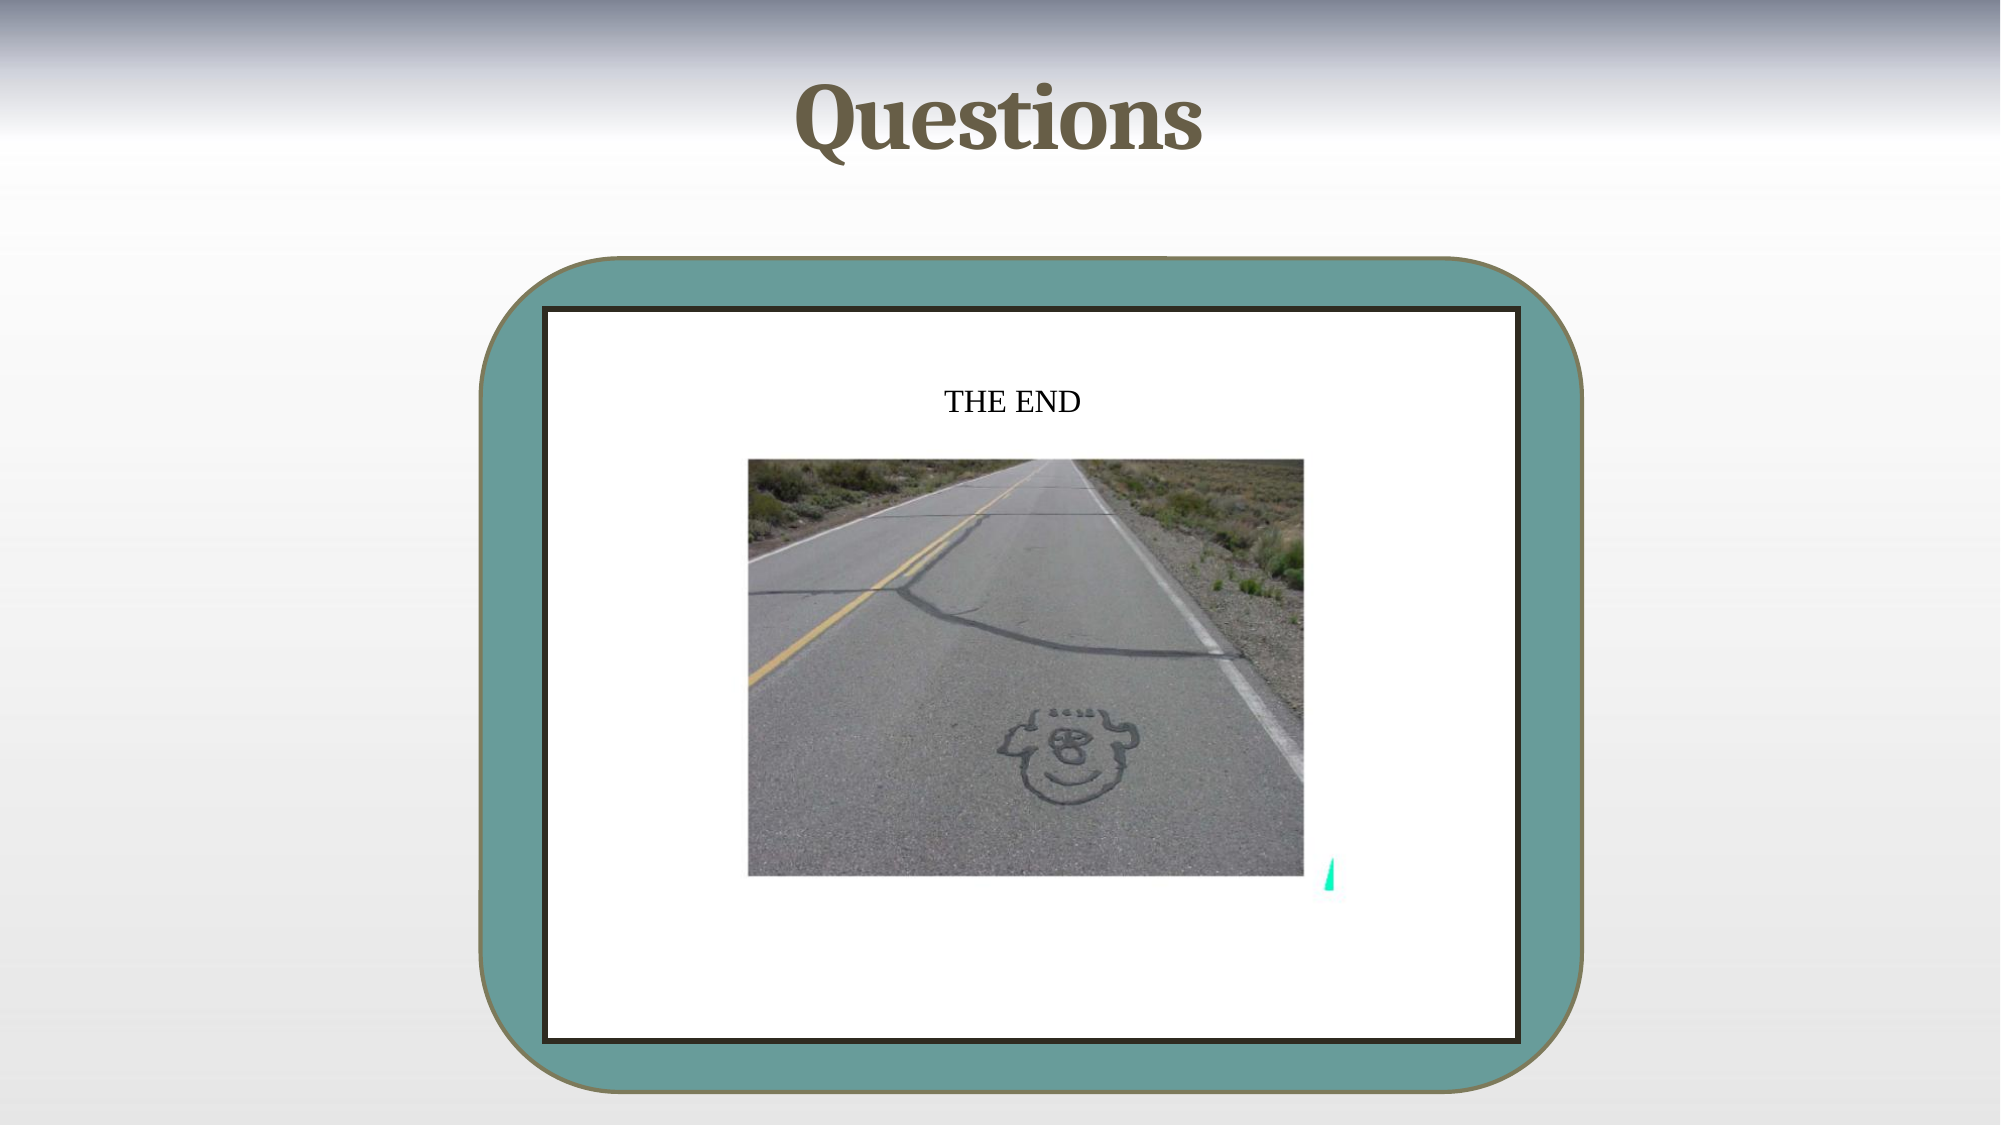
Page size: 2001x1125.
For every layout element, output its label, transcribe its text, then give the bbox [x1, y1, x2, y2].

picture [0, 0, 2001, 1125]
text_box [478, 256, 1585, 1095]
title Questions [330, 17, 1670, 206]
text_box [547, 311, 1516, 1039]
